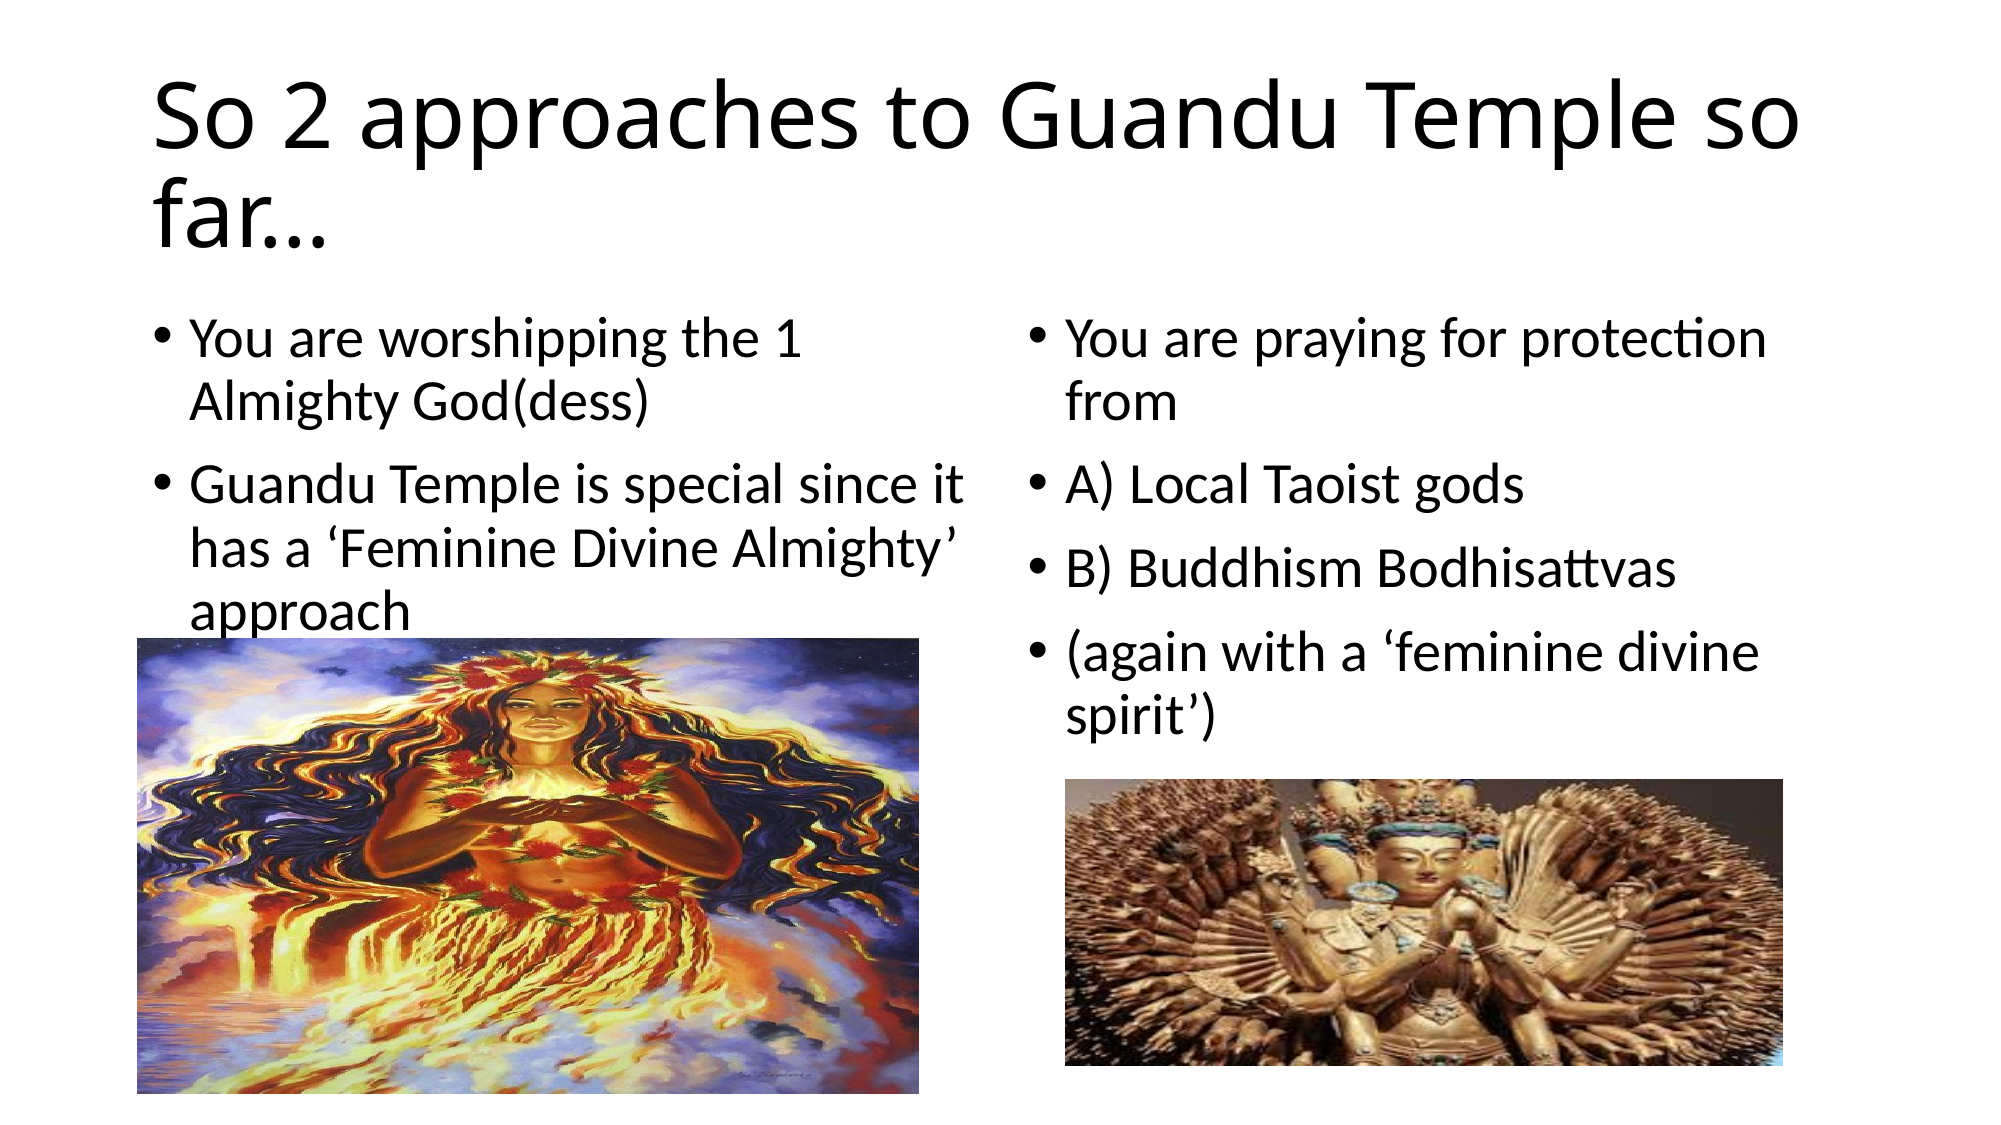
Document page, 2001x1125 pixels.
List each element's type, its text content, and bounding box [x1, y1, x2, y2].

picture [1065, 779, 1783, 1066]
picture [137, 638, 919, 1094]
list You are worshipping the 1 Almighty God(dess) Guandu Temple is special since it has a ‘Feminine Divine Almighty’ approach [137, 299, 988, 1014]
list You are praying for protection from A) Local Taoist gods B) Buddhism Bodhisattvas (again with a ‘feminine divine spirit’) [1012, 299, 1863, 1014]
title So 2 approaches to Guandu Temple so far… [137, 59, 1863, 278]
